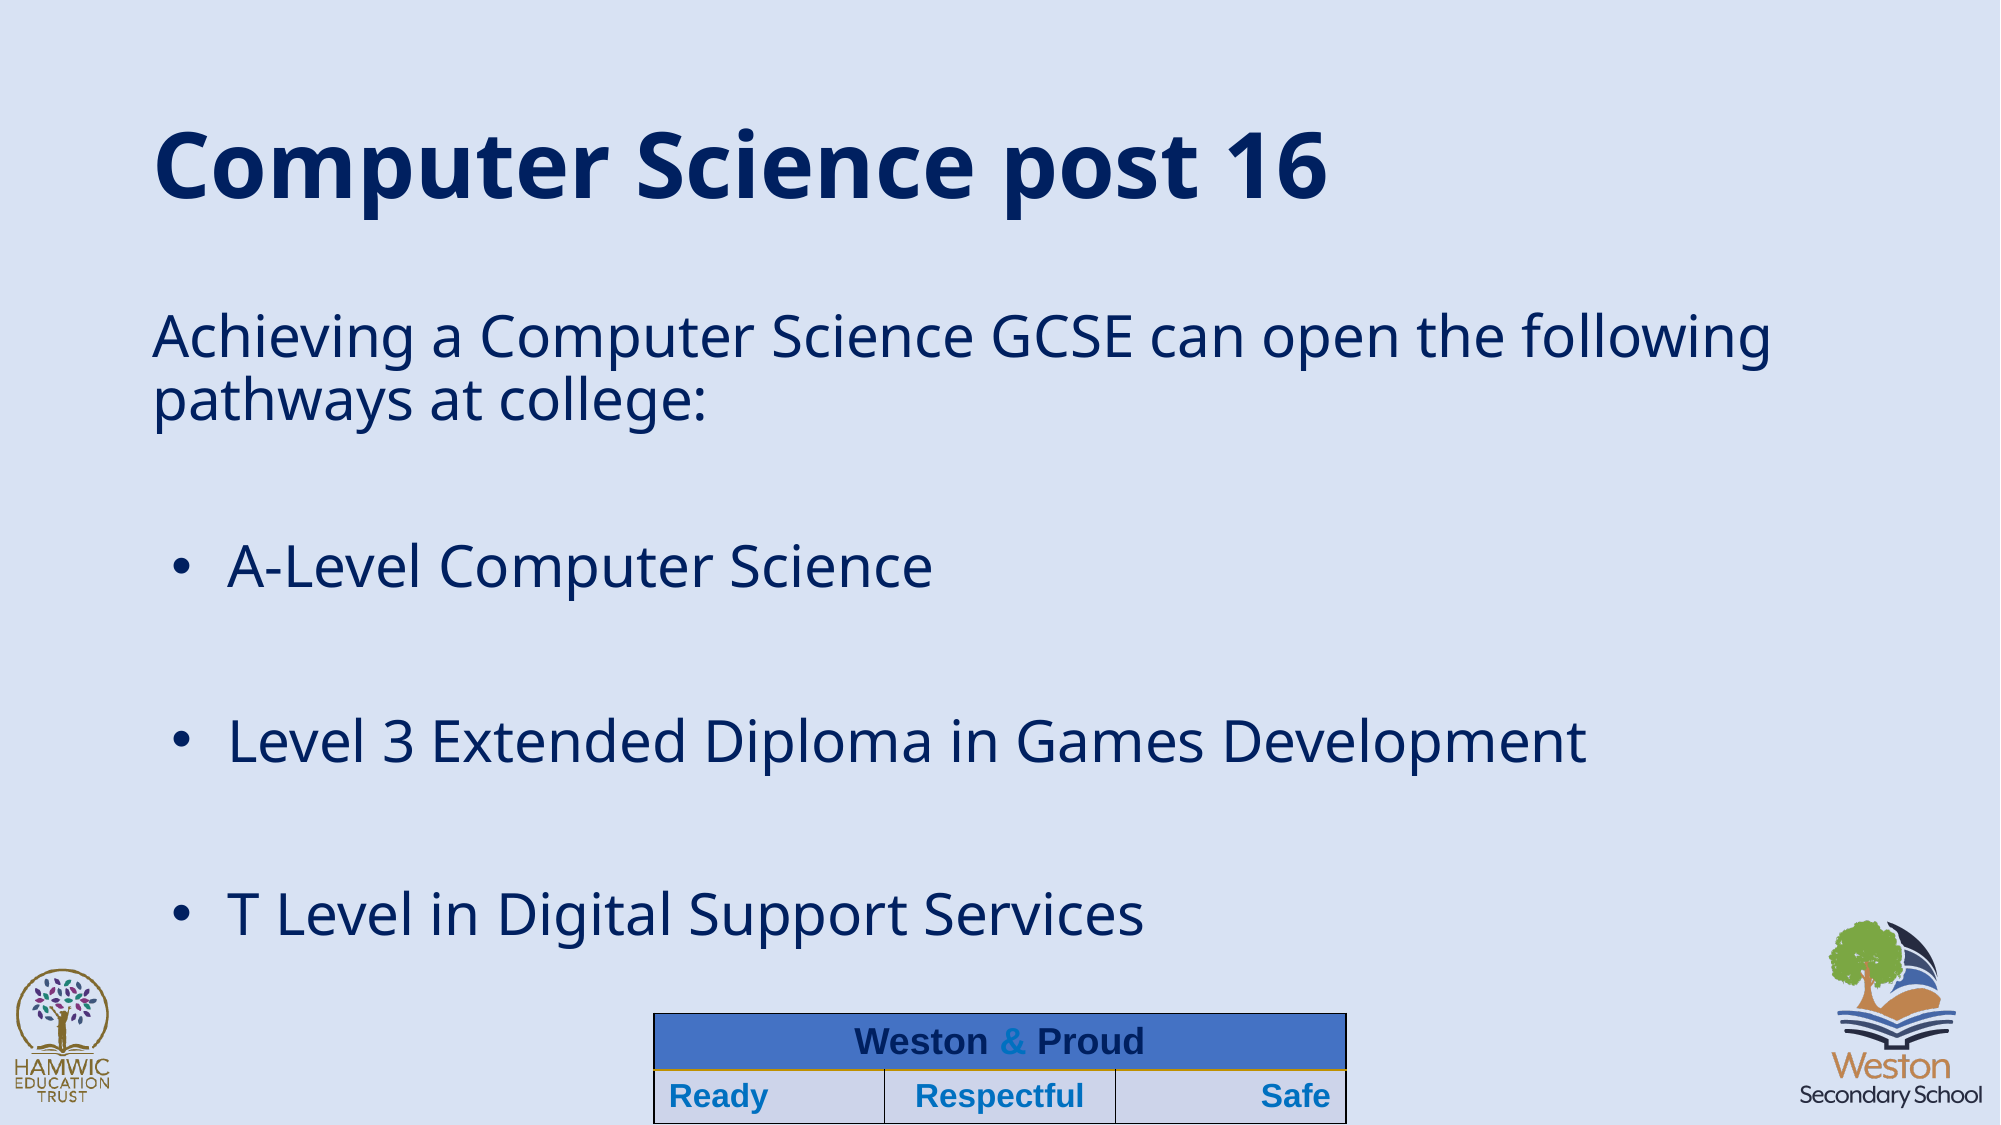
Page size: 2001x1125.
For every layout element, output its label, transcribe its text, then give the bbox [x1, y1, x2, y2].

picture [1742, 889, 2001, 1125]
picture [0, 950, 128, 1120]
list Achieving a Computer Science GCSE can open the following pathways at college: A-Level Computer Science Level 3 Extended Diploma in Games Development T Level in Digital Support Services [137, 299, 1863, 1014]
title Computer Science post 16 [137, 59, 1863, 278]
